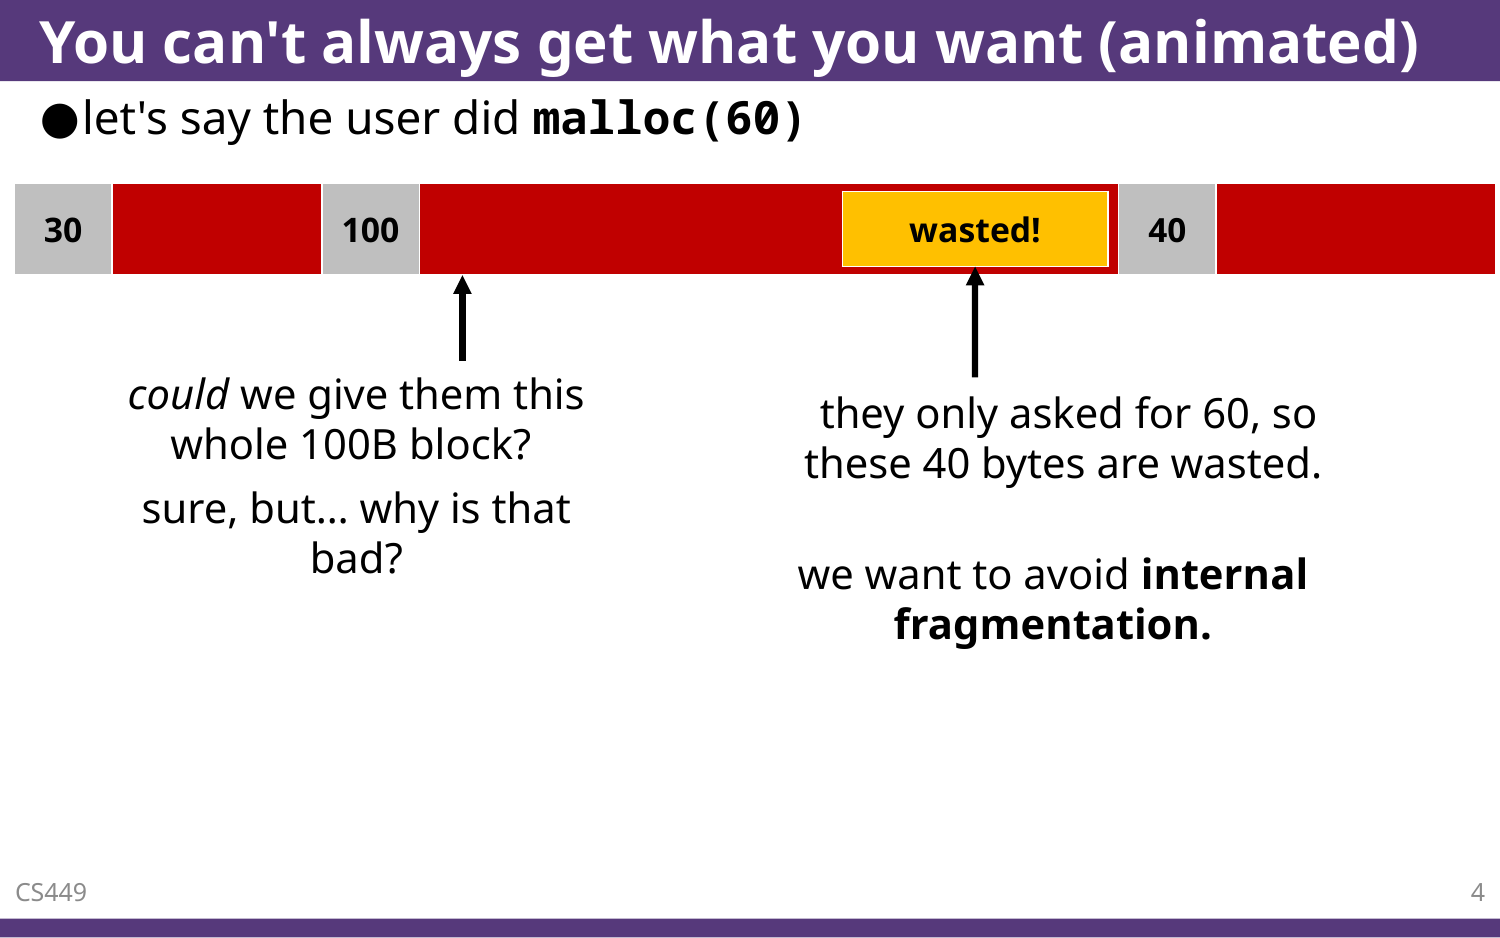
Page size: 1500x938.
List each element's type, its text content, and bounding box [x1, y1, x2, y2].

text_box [112, 274, 601, 478]
table_header 40 [1119, 184, 1215, 274]
title You can't always get what you want (animated) [24, 0, 1500, 81]
list let's say the user did malloc(60) [24, 81, 1500, 157]
table_header 30 [15, 184, 111, 274]
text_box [787, 282, 1351, 497]
table_header 100 [323, 184, 419, 273]
table_header wasted! [843, 192, 1107, 266]
slide_number 4 [1387, 868, 1500, 919]
text_box sure, but… why is that bad? [81, 474, 632, 590]
table_header [420, 184, 1118, 274]
table_header [1217, 184, 1495, 274]
text_box we want to avoid internal fragmentation. [771, 540, 1335, 655]
table_header [113, 184, 321, 273]
footer CS449 [0, 868, 200, 919]
